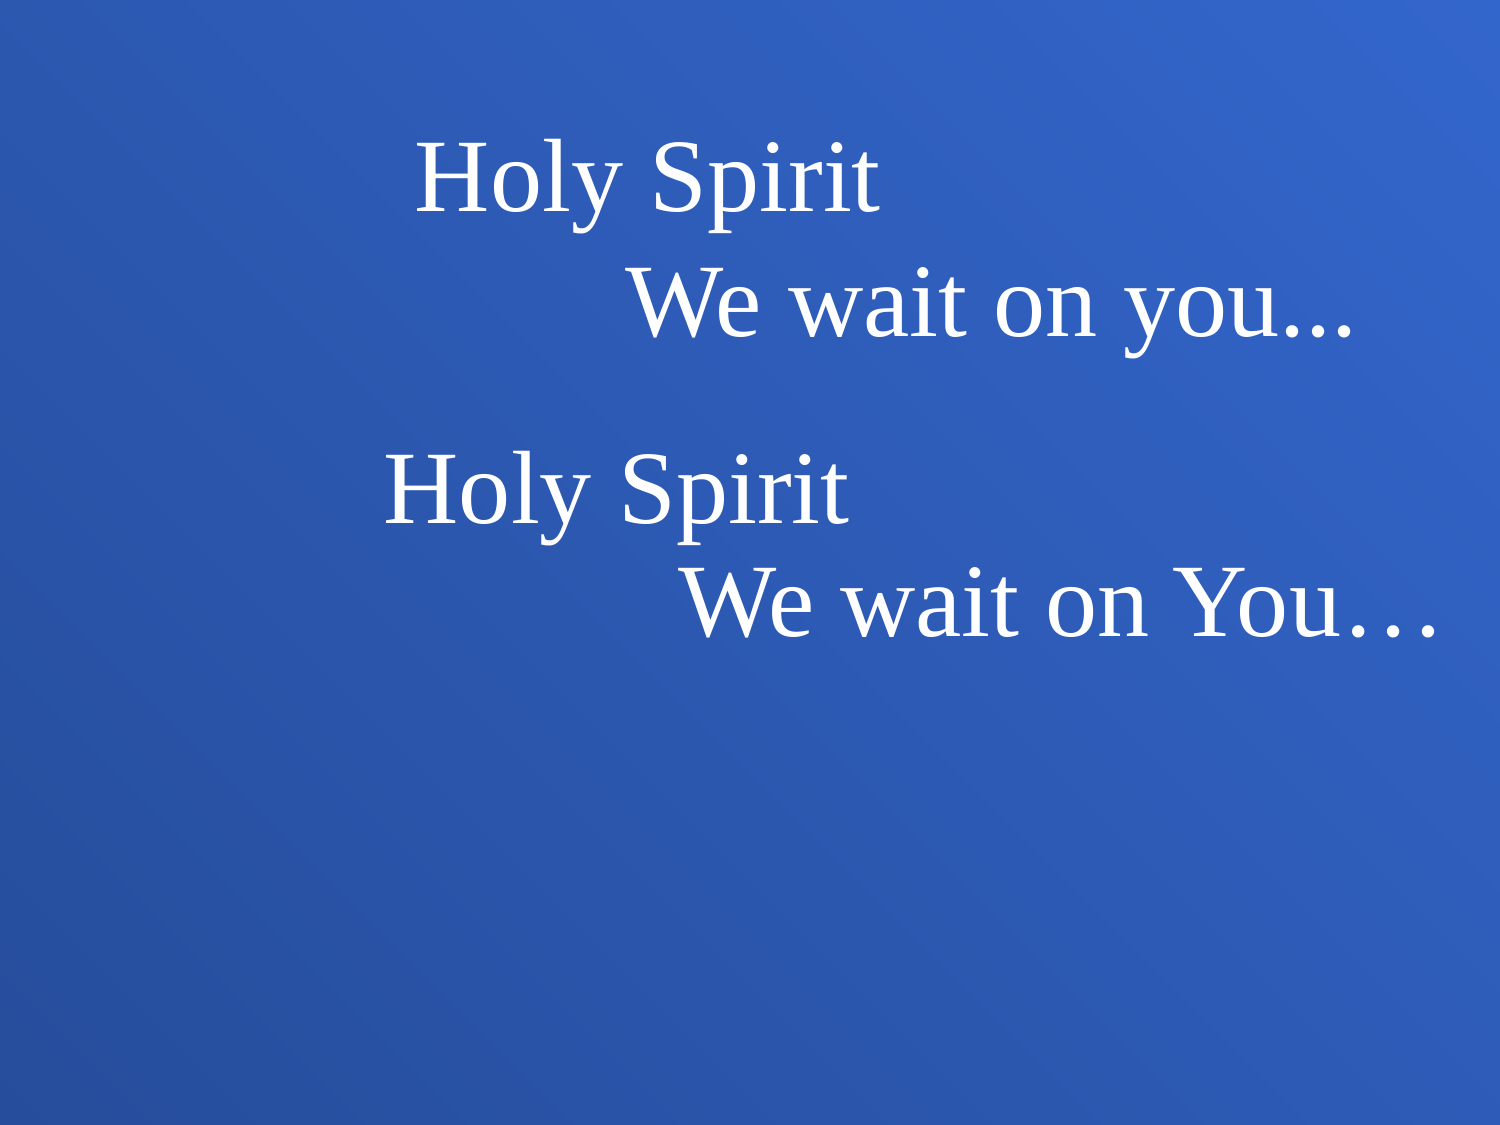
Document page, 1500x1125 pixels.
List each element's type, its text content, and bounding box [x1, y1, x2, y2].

text_box Holy Spirit [235, 412, 999, 524]
text_box Holy Spirit [235, 99, 1061, 240]
text_box We wait on you... [523, 224, 1374, 365]
text_box We wait on You… [0, 524, 1461, 665]
